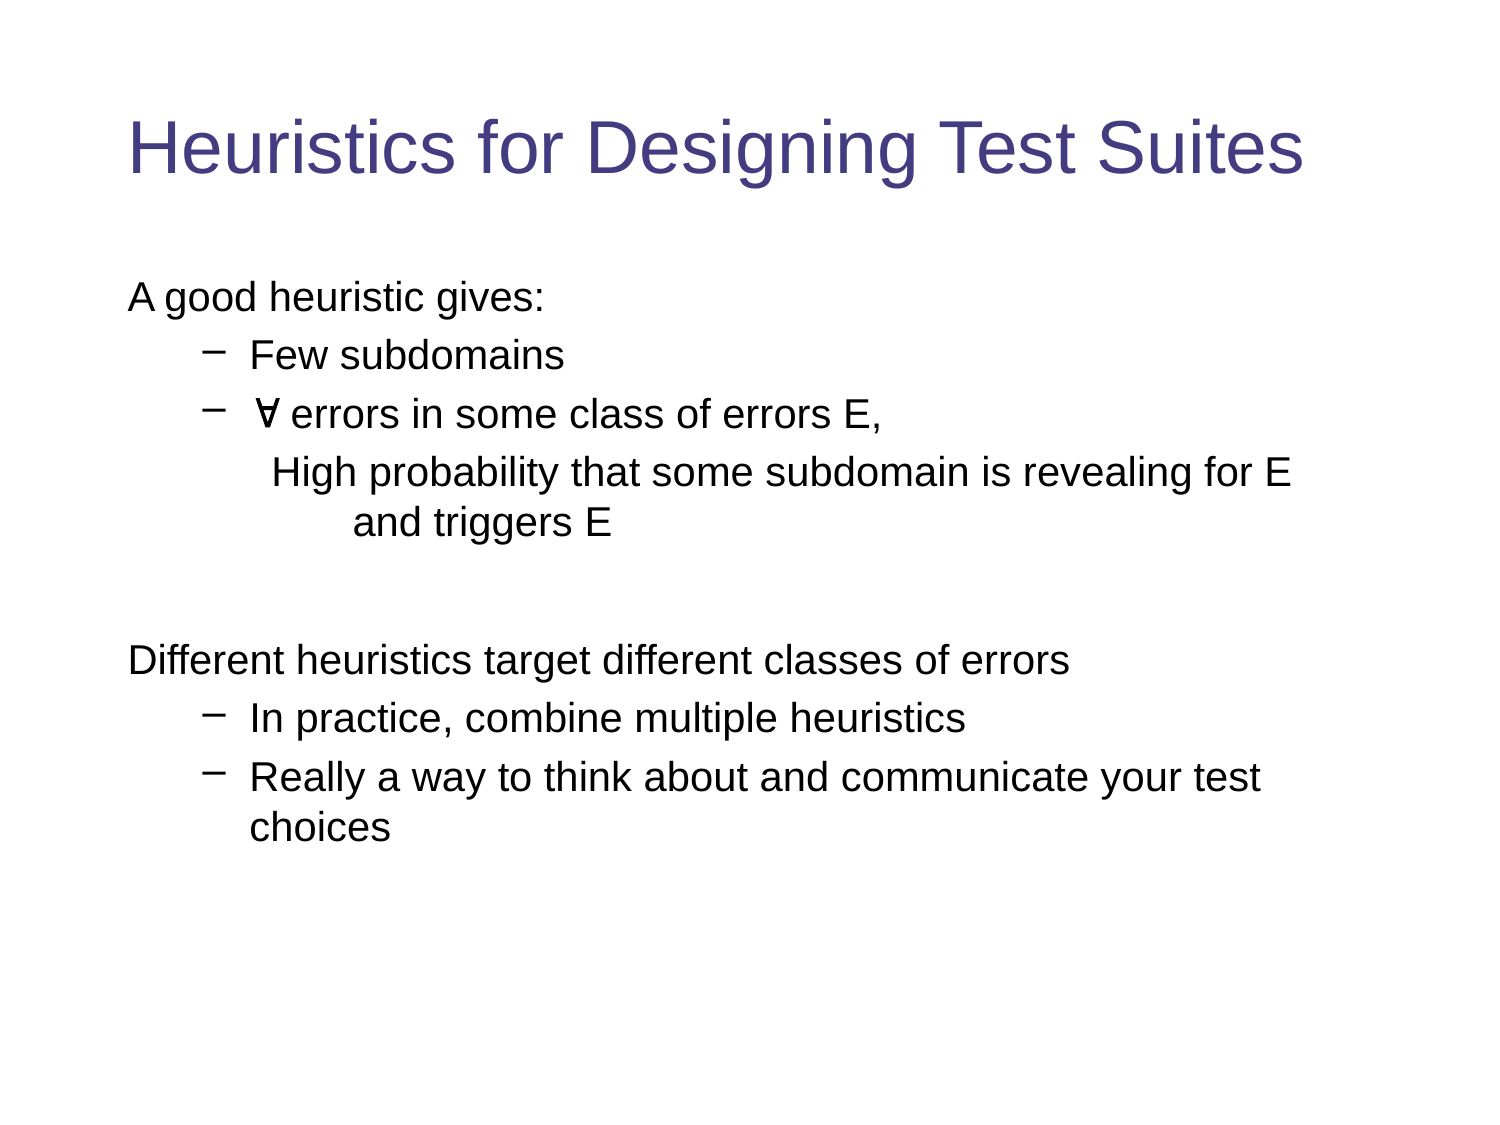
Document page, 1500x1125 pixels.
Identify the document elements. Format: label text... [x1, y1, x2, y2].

list A good heuristic gives: Few subdomains  errors in some class of errors E, High probability that some subdomain is revealing for E and triggers E Different heuristics target different classes of errors In practice, combine multiple heuristics Really a way to think about and communicate your test choices [112, 262, 1363, 1000]
title Heuristics for Designing Test Suites [112, 50, 1388, 238]
